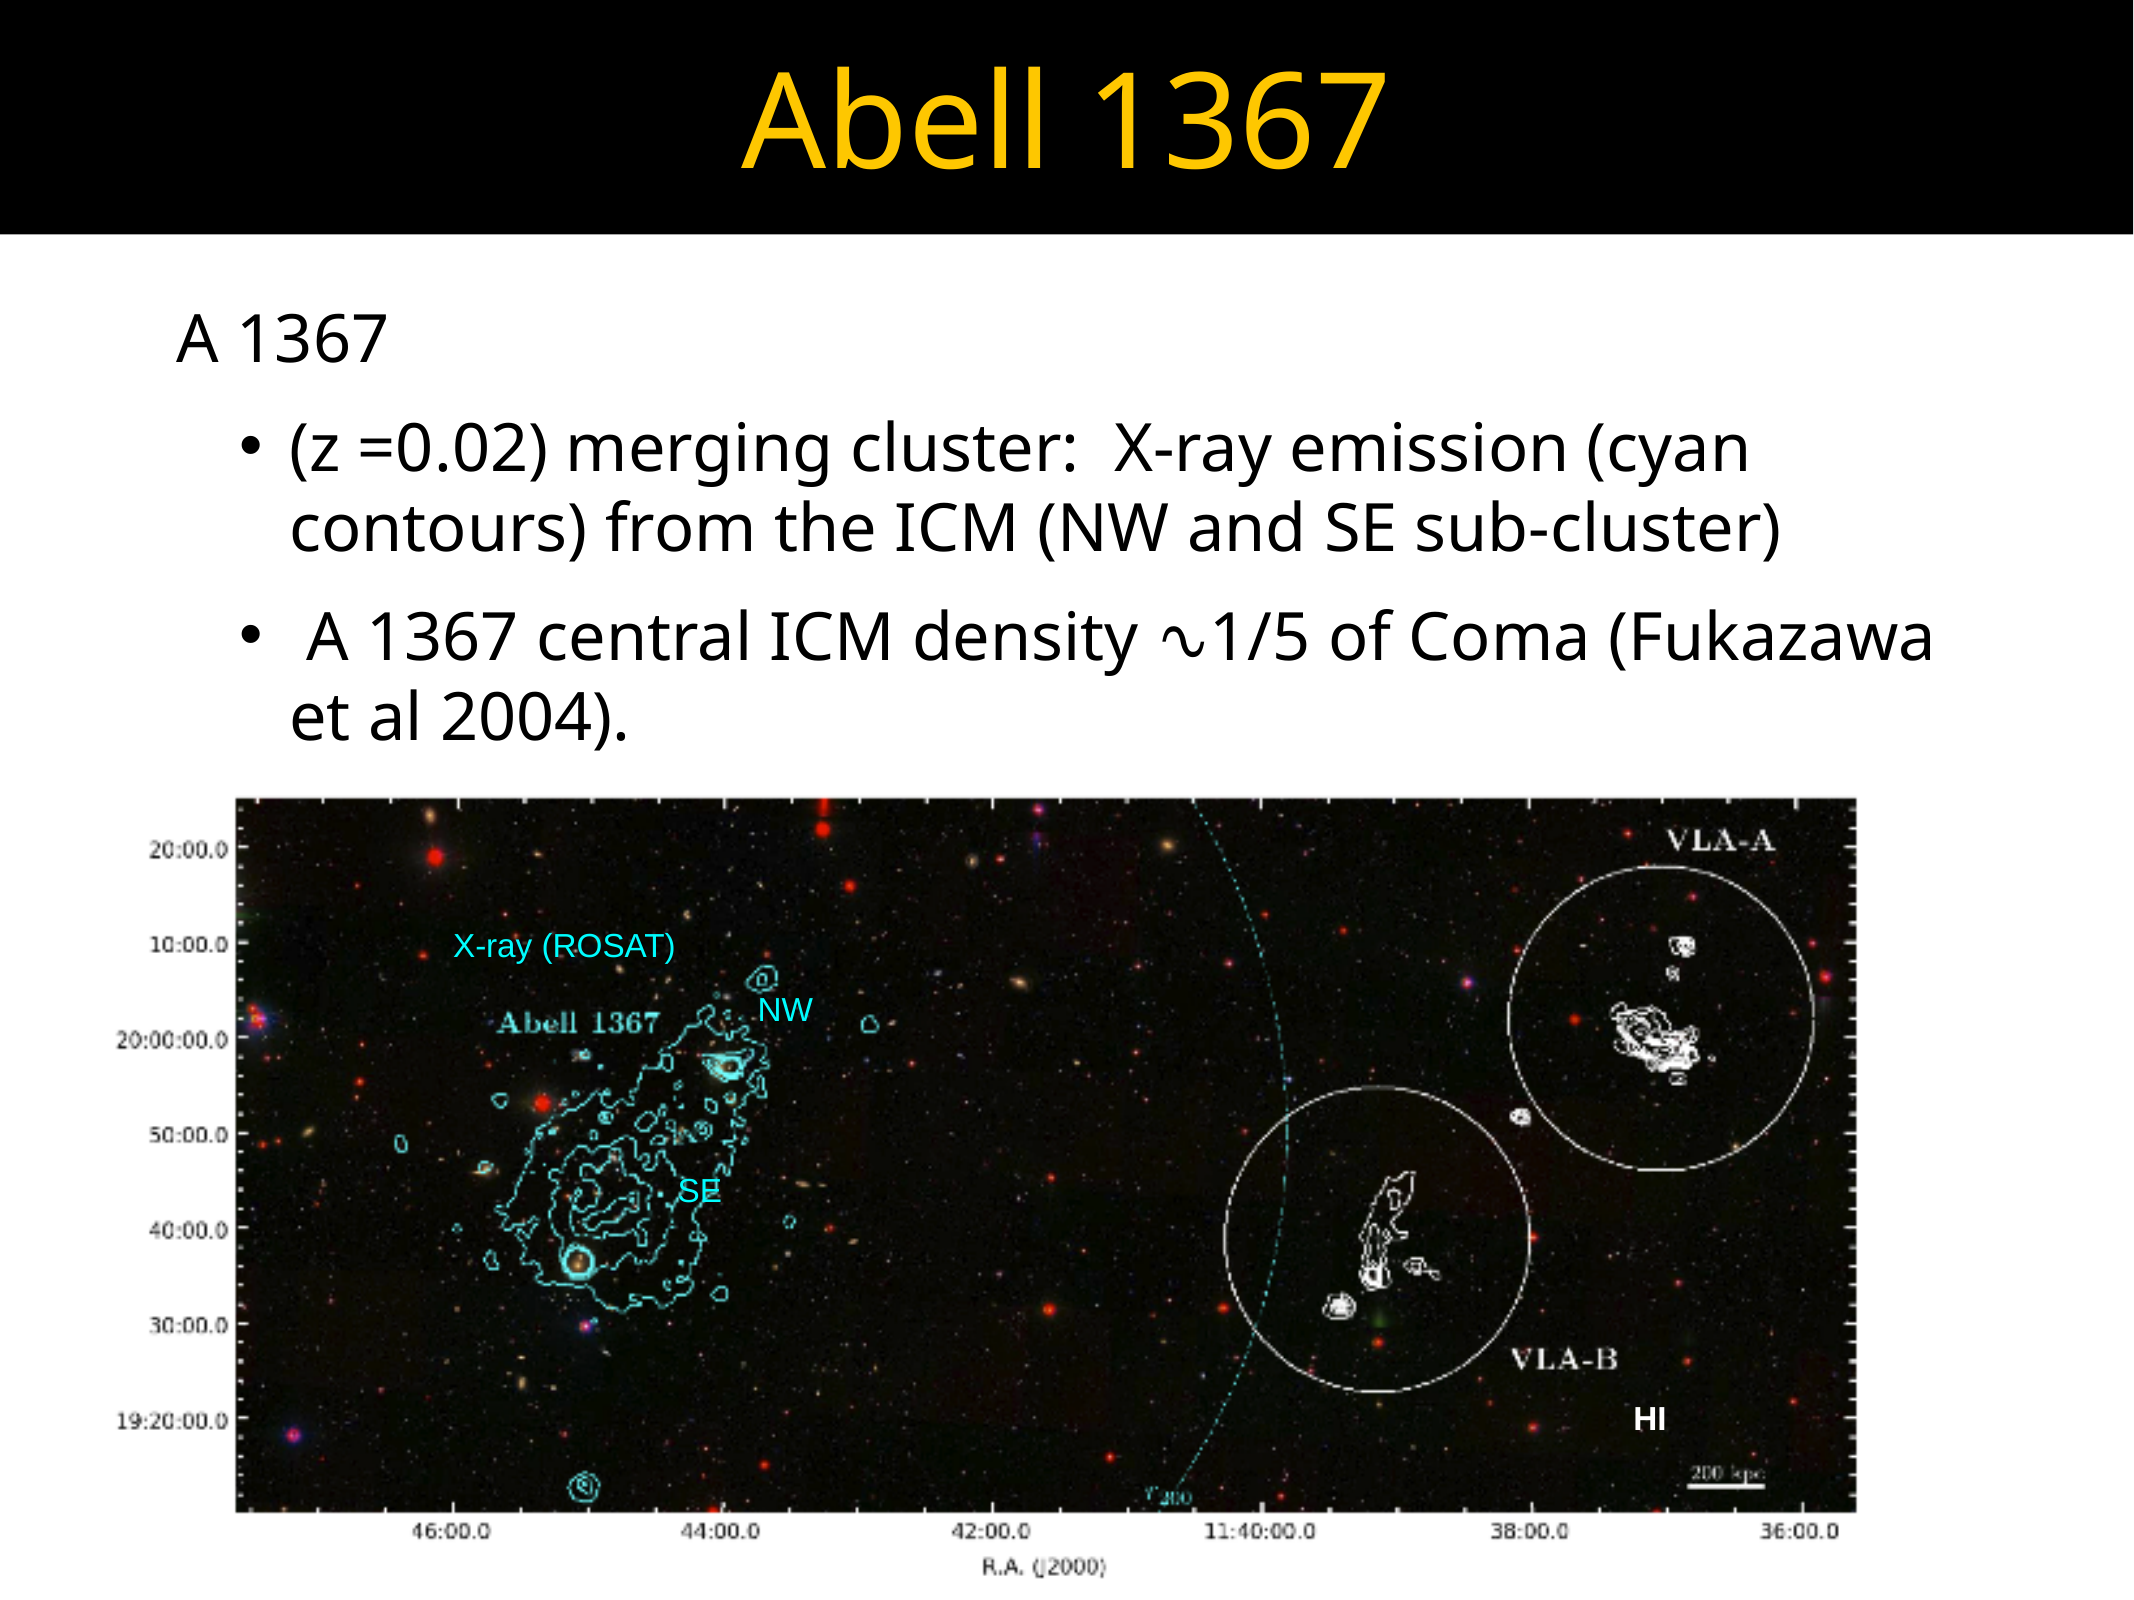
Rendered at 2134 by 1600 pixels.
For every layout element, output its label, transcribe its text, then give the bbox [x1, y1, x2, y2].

text_box A 1367 (z =0.02) merging cluster: X-ray emission (cyan contours) from the ICM (NW and SE sub-cluster) A 1367 central ICM density ∿1/5 of Coma (Fukazawa et al 2004). [168, 247, 1965, 762]
text_box Abell 1367 [0, 0, 2134, 235]
picture [114, 794, 1865, 1589]
